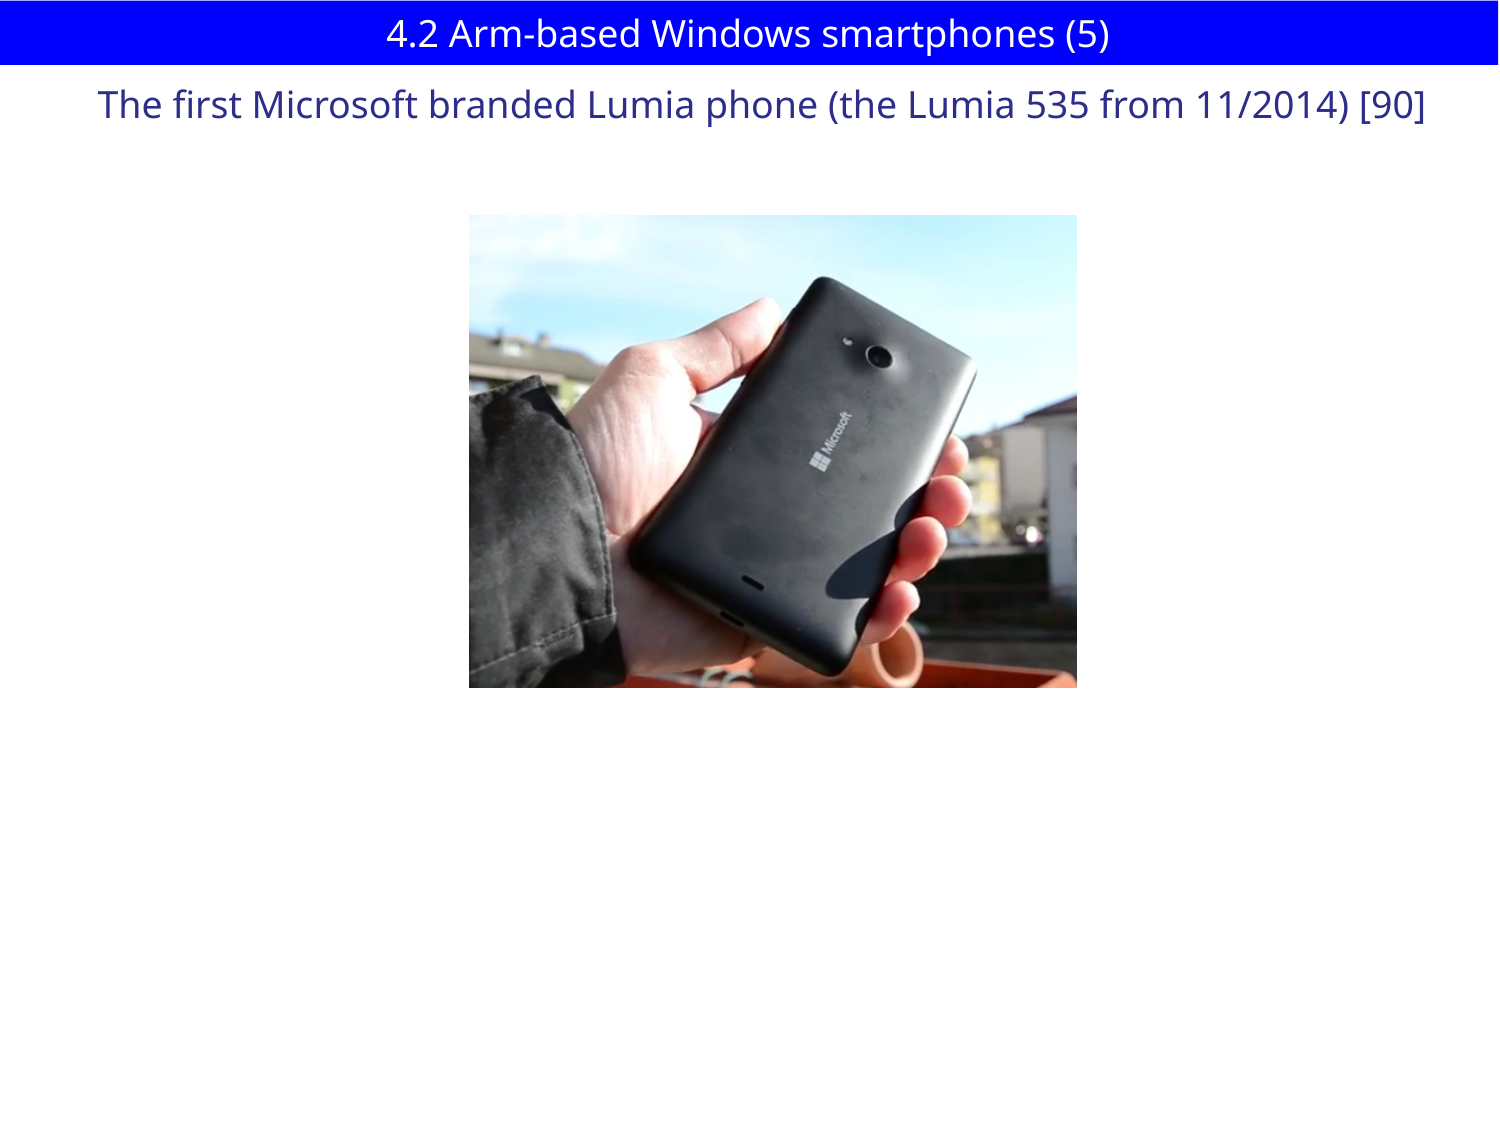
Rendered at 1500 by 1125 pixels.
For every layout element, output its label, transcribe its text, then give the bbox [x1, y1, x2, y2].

text_box The first Microsoft branded Lumia phone (the Lumia 535 from 11/2014) [90] [82, 73, 1443, 134]
title 4.2 Arm-based Windows smartphones (5) [0, 0, 1499, 65]
picture [469, 215, 1077, 689]
